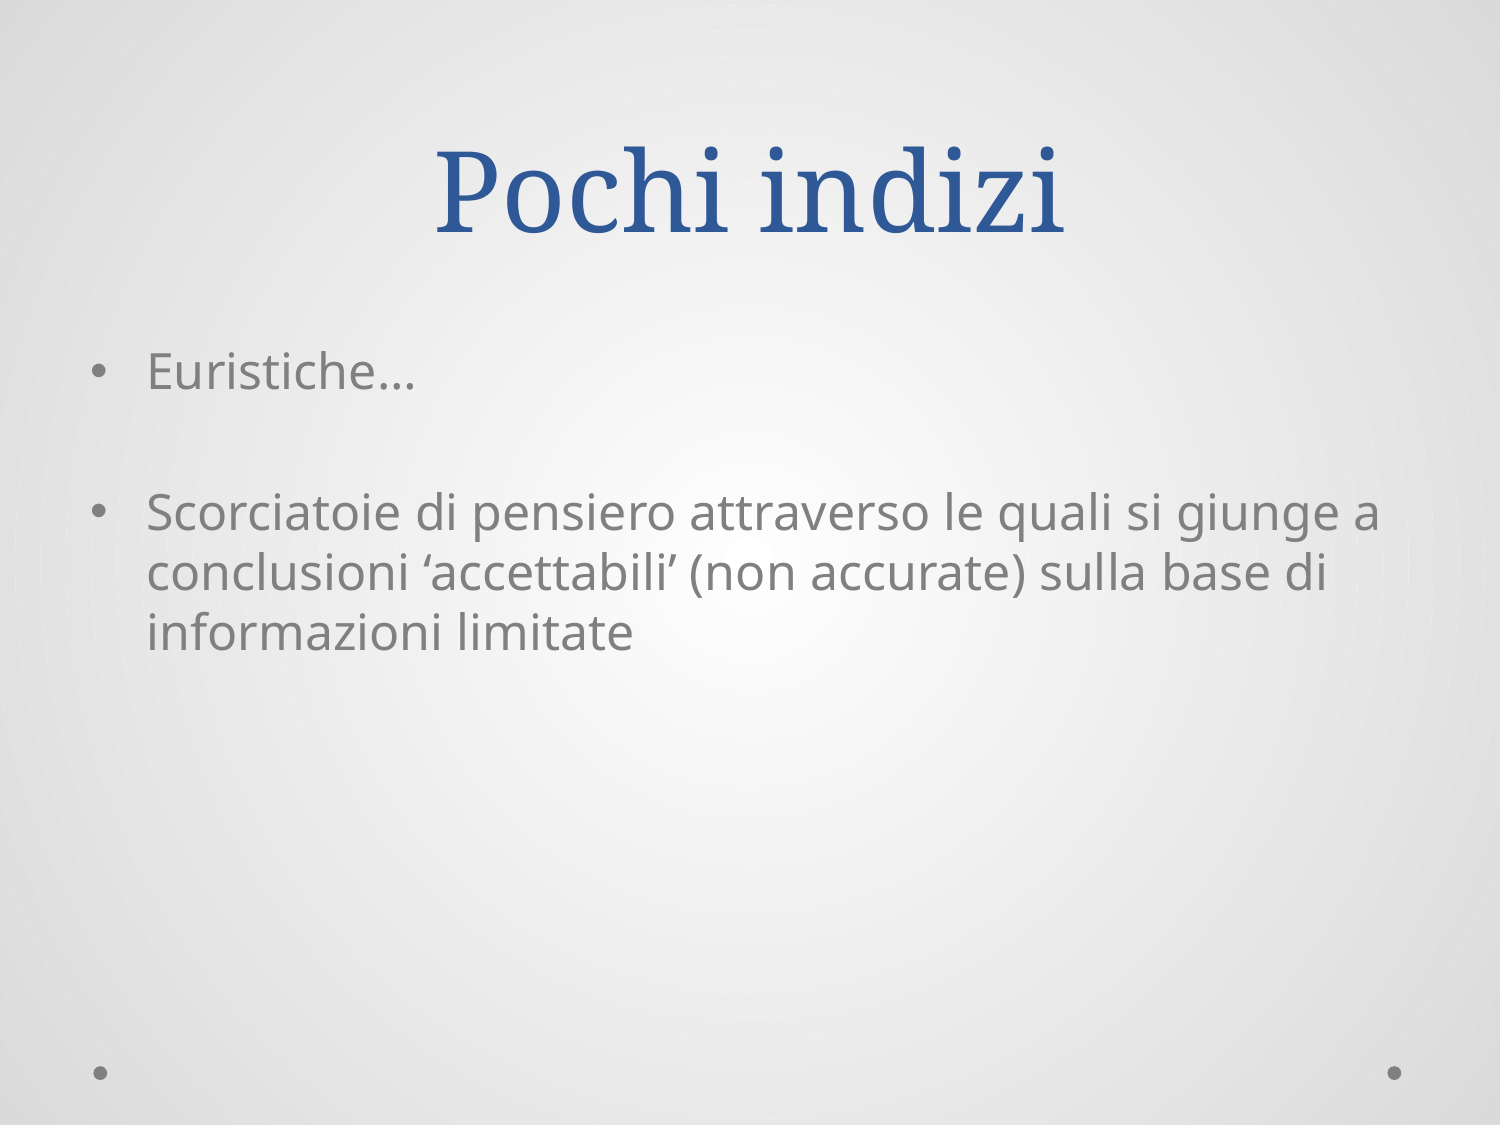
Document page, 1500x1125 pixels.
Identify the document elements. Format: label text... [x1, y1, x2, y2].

title Pochi indizi [75, 0, 1425, 262]
list Euristiche… Scorciatoie di pensiero attraverso le quali si giunge a conclusioni ‘accettabili’ (non accurate) sulla base di informazioni limitate [75, 262, 1425, 1005]
